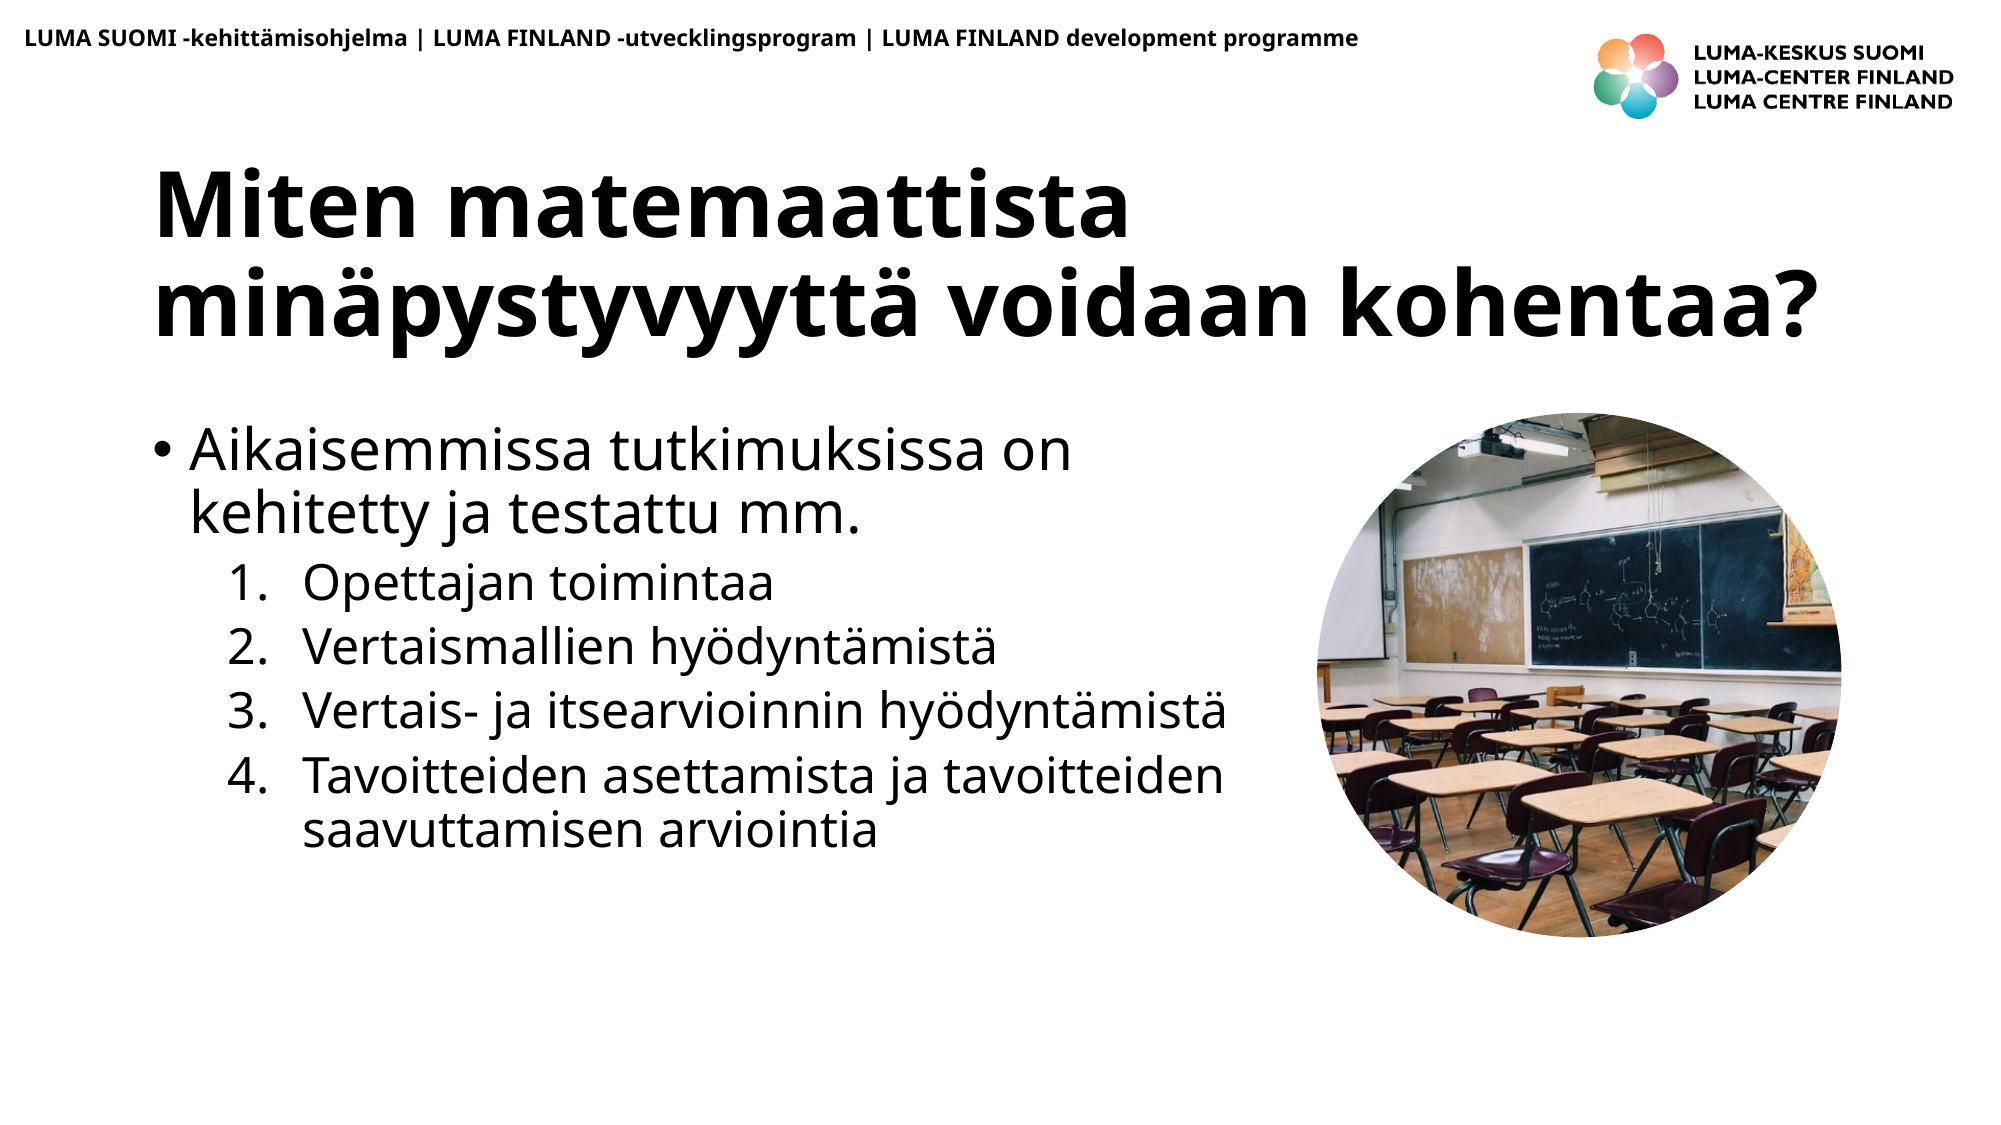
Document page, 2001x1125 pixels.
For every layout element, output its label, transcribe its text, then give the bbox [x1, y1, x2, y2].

picture [1317, 412, 1842, 938]
picture [1579, 19, 1971, 133]
title Miten matemaattista minäpystyvyyttä voidaan kohentaa? [137, 148, 1881, 366]
list Aikaisemmissa tutkimuksissa on kehitetty ja testattu mm. Opettajan toimintaa Vertaismallien hyödyntämistä Vertais- ja itsearvioinnin hyödyntämistä Tavoitteiden asettamista ja tavoitteiden saavuttamisen arviointia [137, 412, 1318, 1071]
